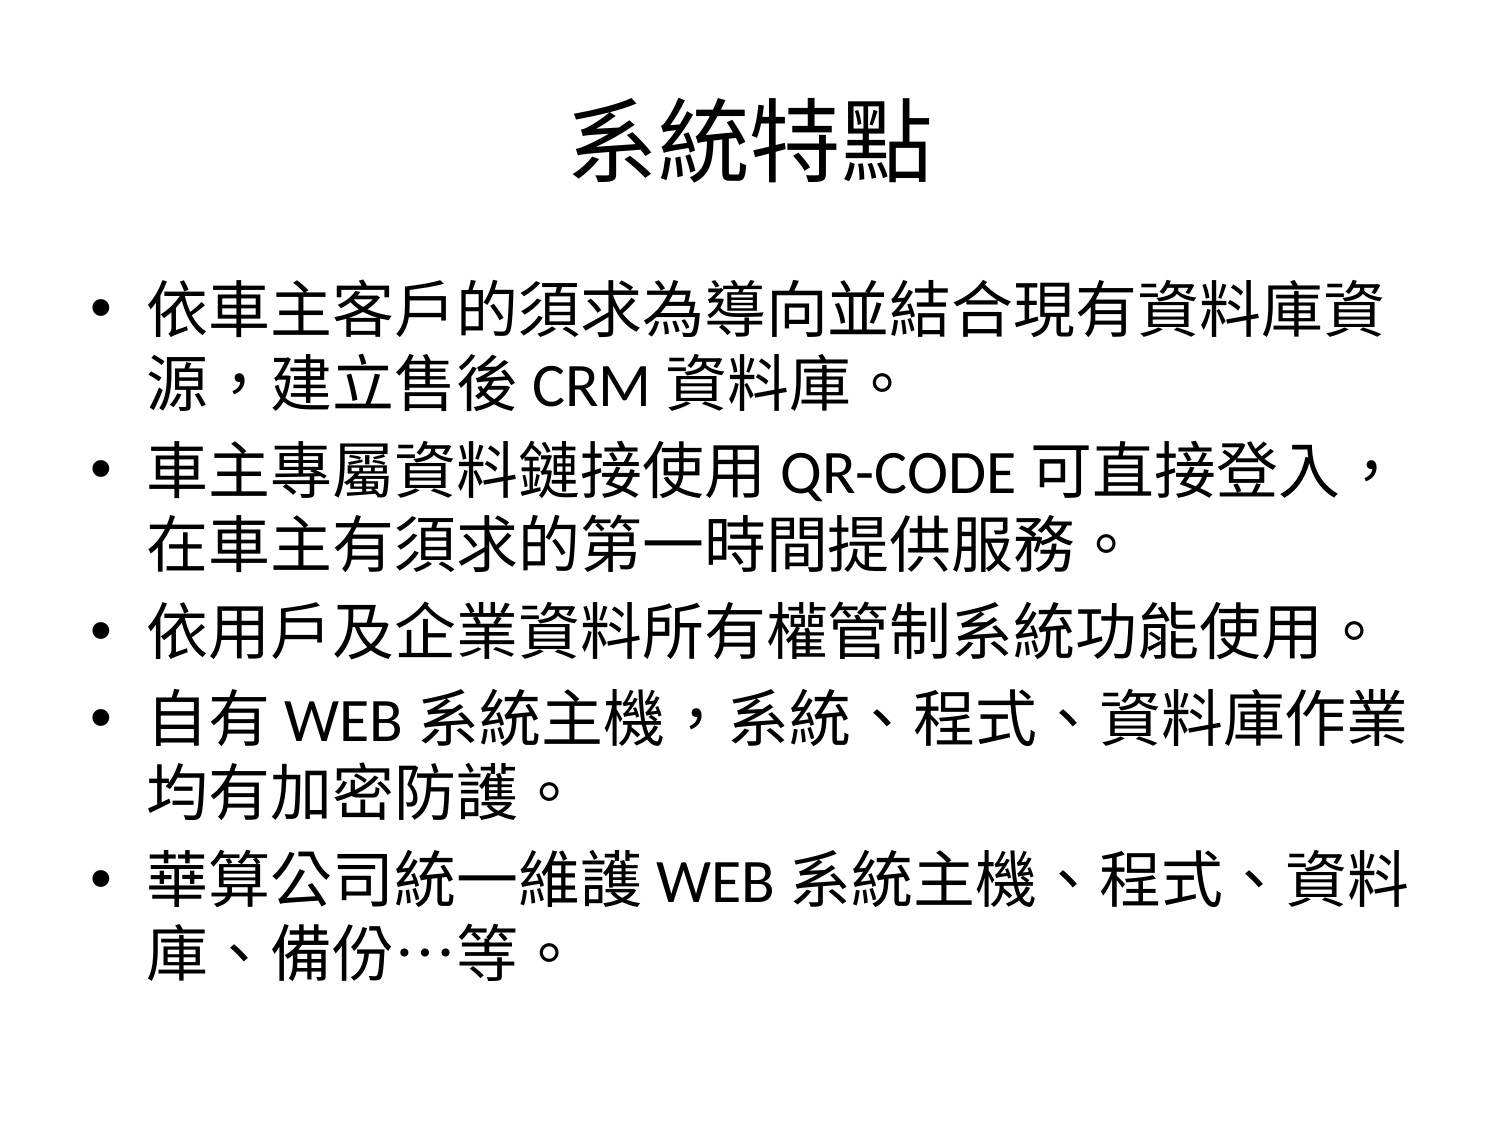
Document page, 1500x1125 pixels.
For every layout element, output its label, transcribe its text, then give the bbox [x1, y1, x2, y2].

list 依車主客戶的須求為導向並結合現有資料庫資源，建立售後CRM資料庫。 車主專屬資料鏈接使用QR-CODE可直接登入，在車主有須求的第一時間提供服務。 依用戶及企業資料所有權管制系統功能使用。 自有WEB系統主機，系統、程式、資料庫作業均有加密防護。 華算公司統一維護WEB系統主機、程式、資料庫、備份…等。 [75, 262, 1425, 1005]
title 系統特點 [75, 45, 1425, 233]
